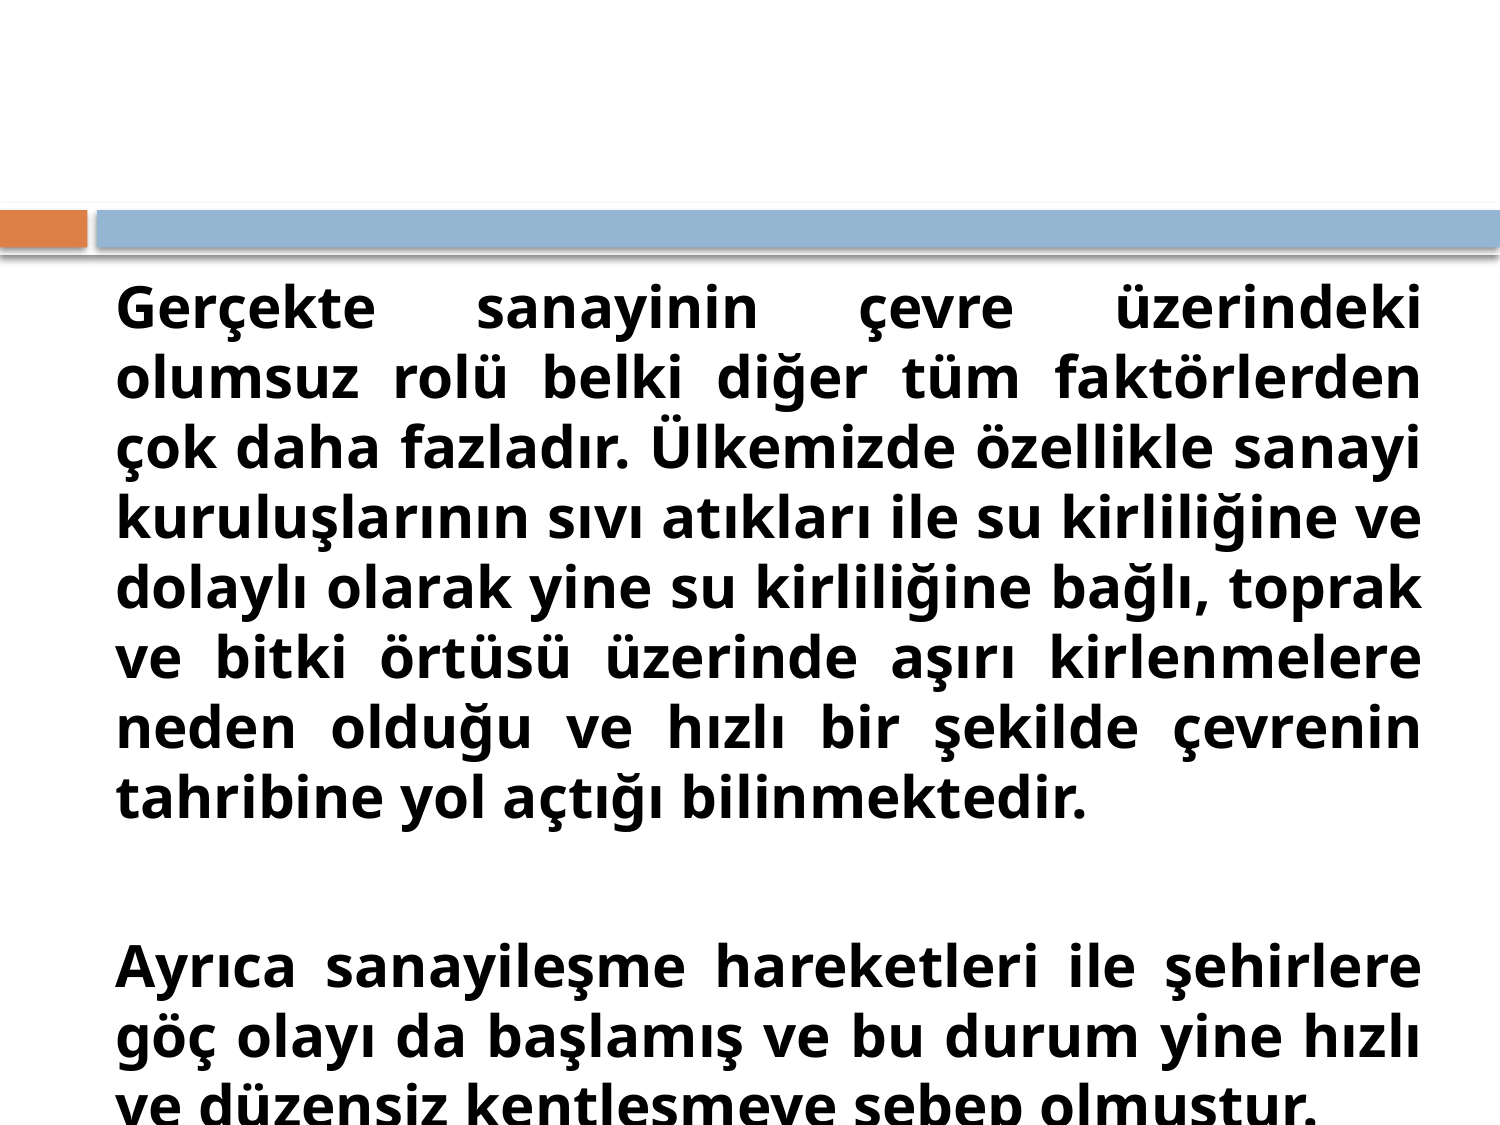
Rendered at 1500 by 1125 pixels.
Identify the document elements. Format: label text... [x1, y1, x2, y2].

list Gerçekte sanayinin çevre üzerindeki olumsuz rolü belki diğer tüm faktörlerden çok daha fazladır. Ülkemizde özellikle sanayi kuruluşlarının sıvı atıkları ile su kirliliğine ve dolaylı olarak yine su kirliliğine bağlı, toprak ve bitki örtüsü üzerinde aşırı kirlenmelere neden olduğu ve hızlı bir şekilde çevrenin tahribine yol açtığı bilinmektedir. Ayrıca sanayileşme hareketleri ile şehirlere göç olayı da başlamış ve bu durum yine hızlı ve düzensiz kentleşmeye sebep olmuştur. [100, 262, 1438, 1000]
